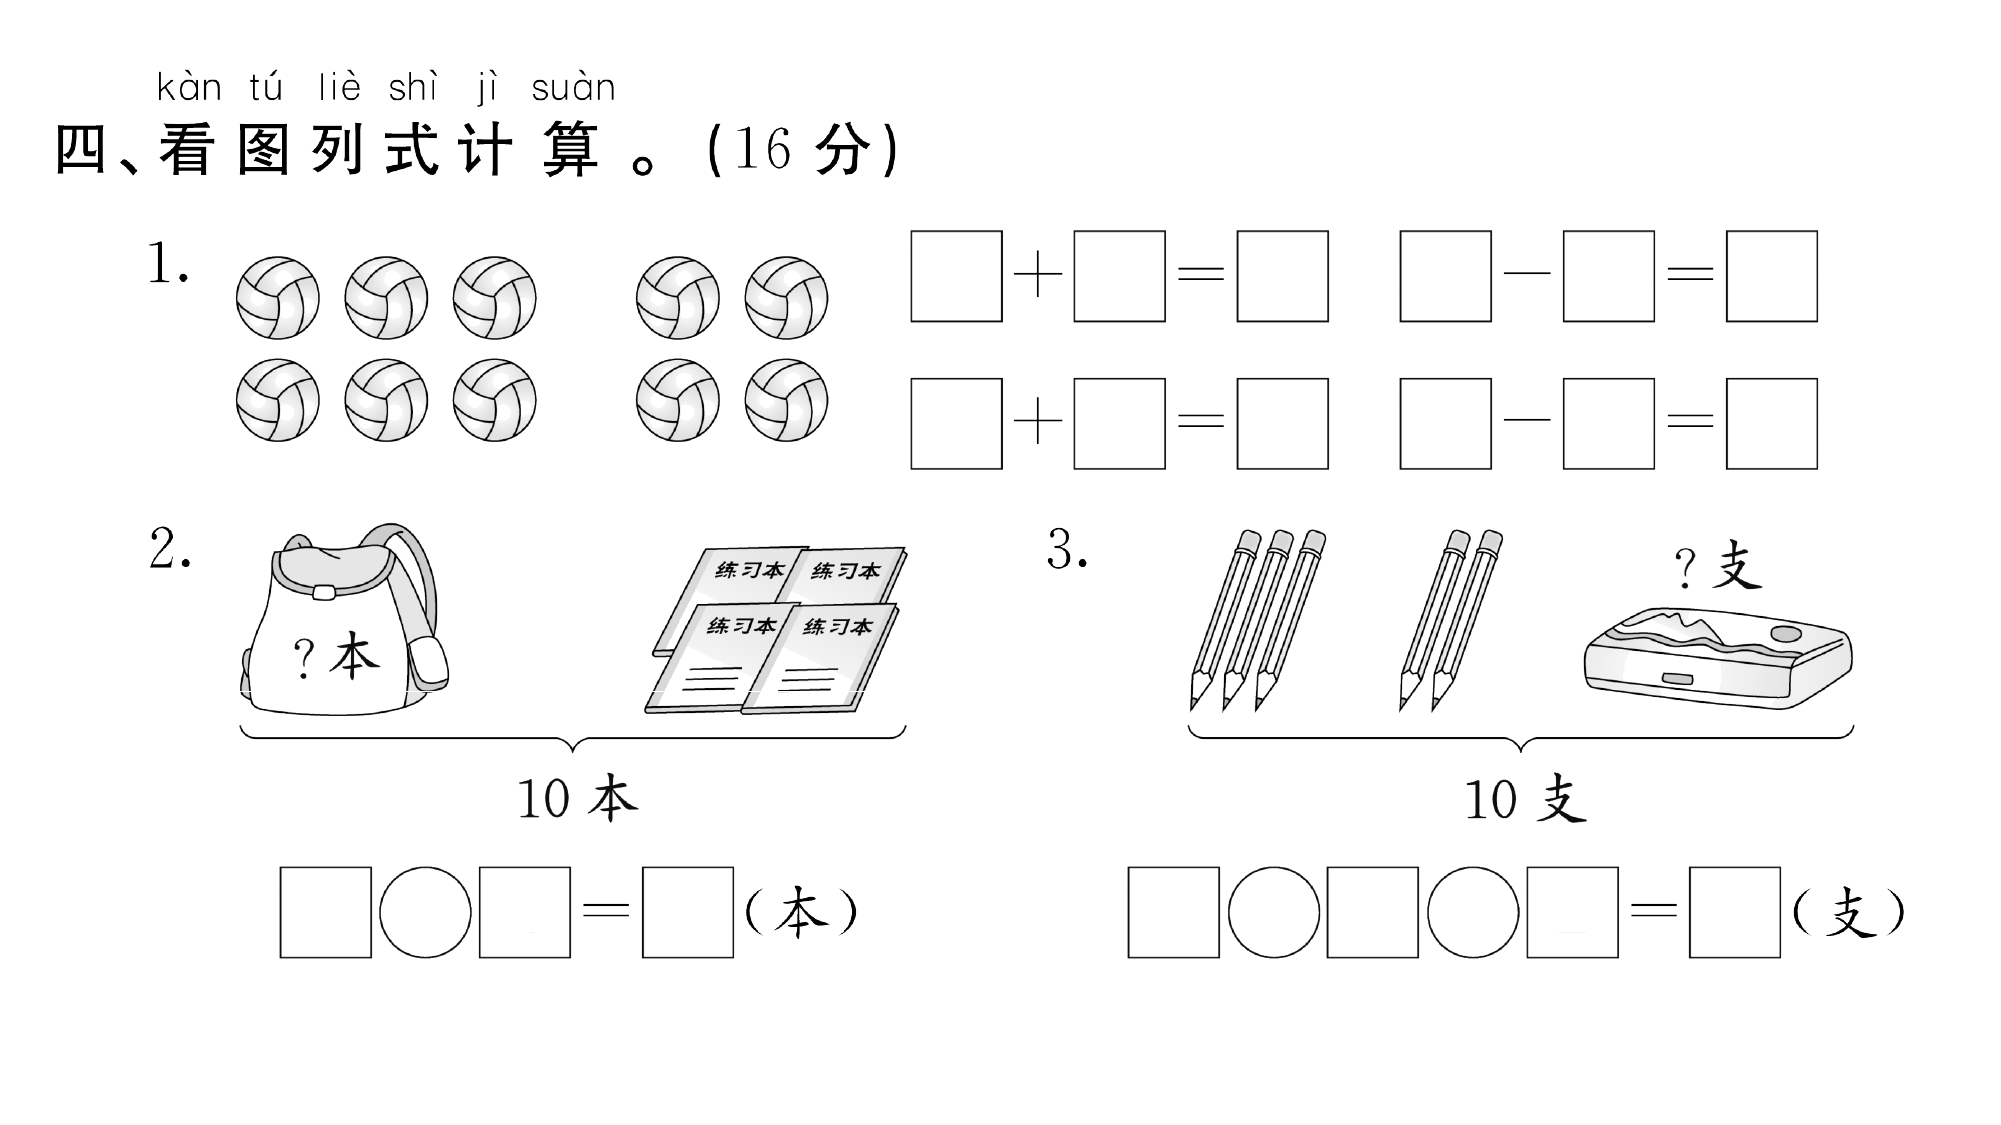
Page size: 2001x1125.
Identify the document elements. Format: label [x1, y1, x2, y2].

picture [53, 41, 2000, 994]
